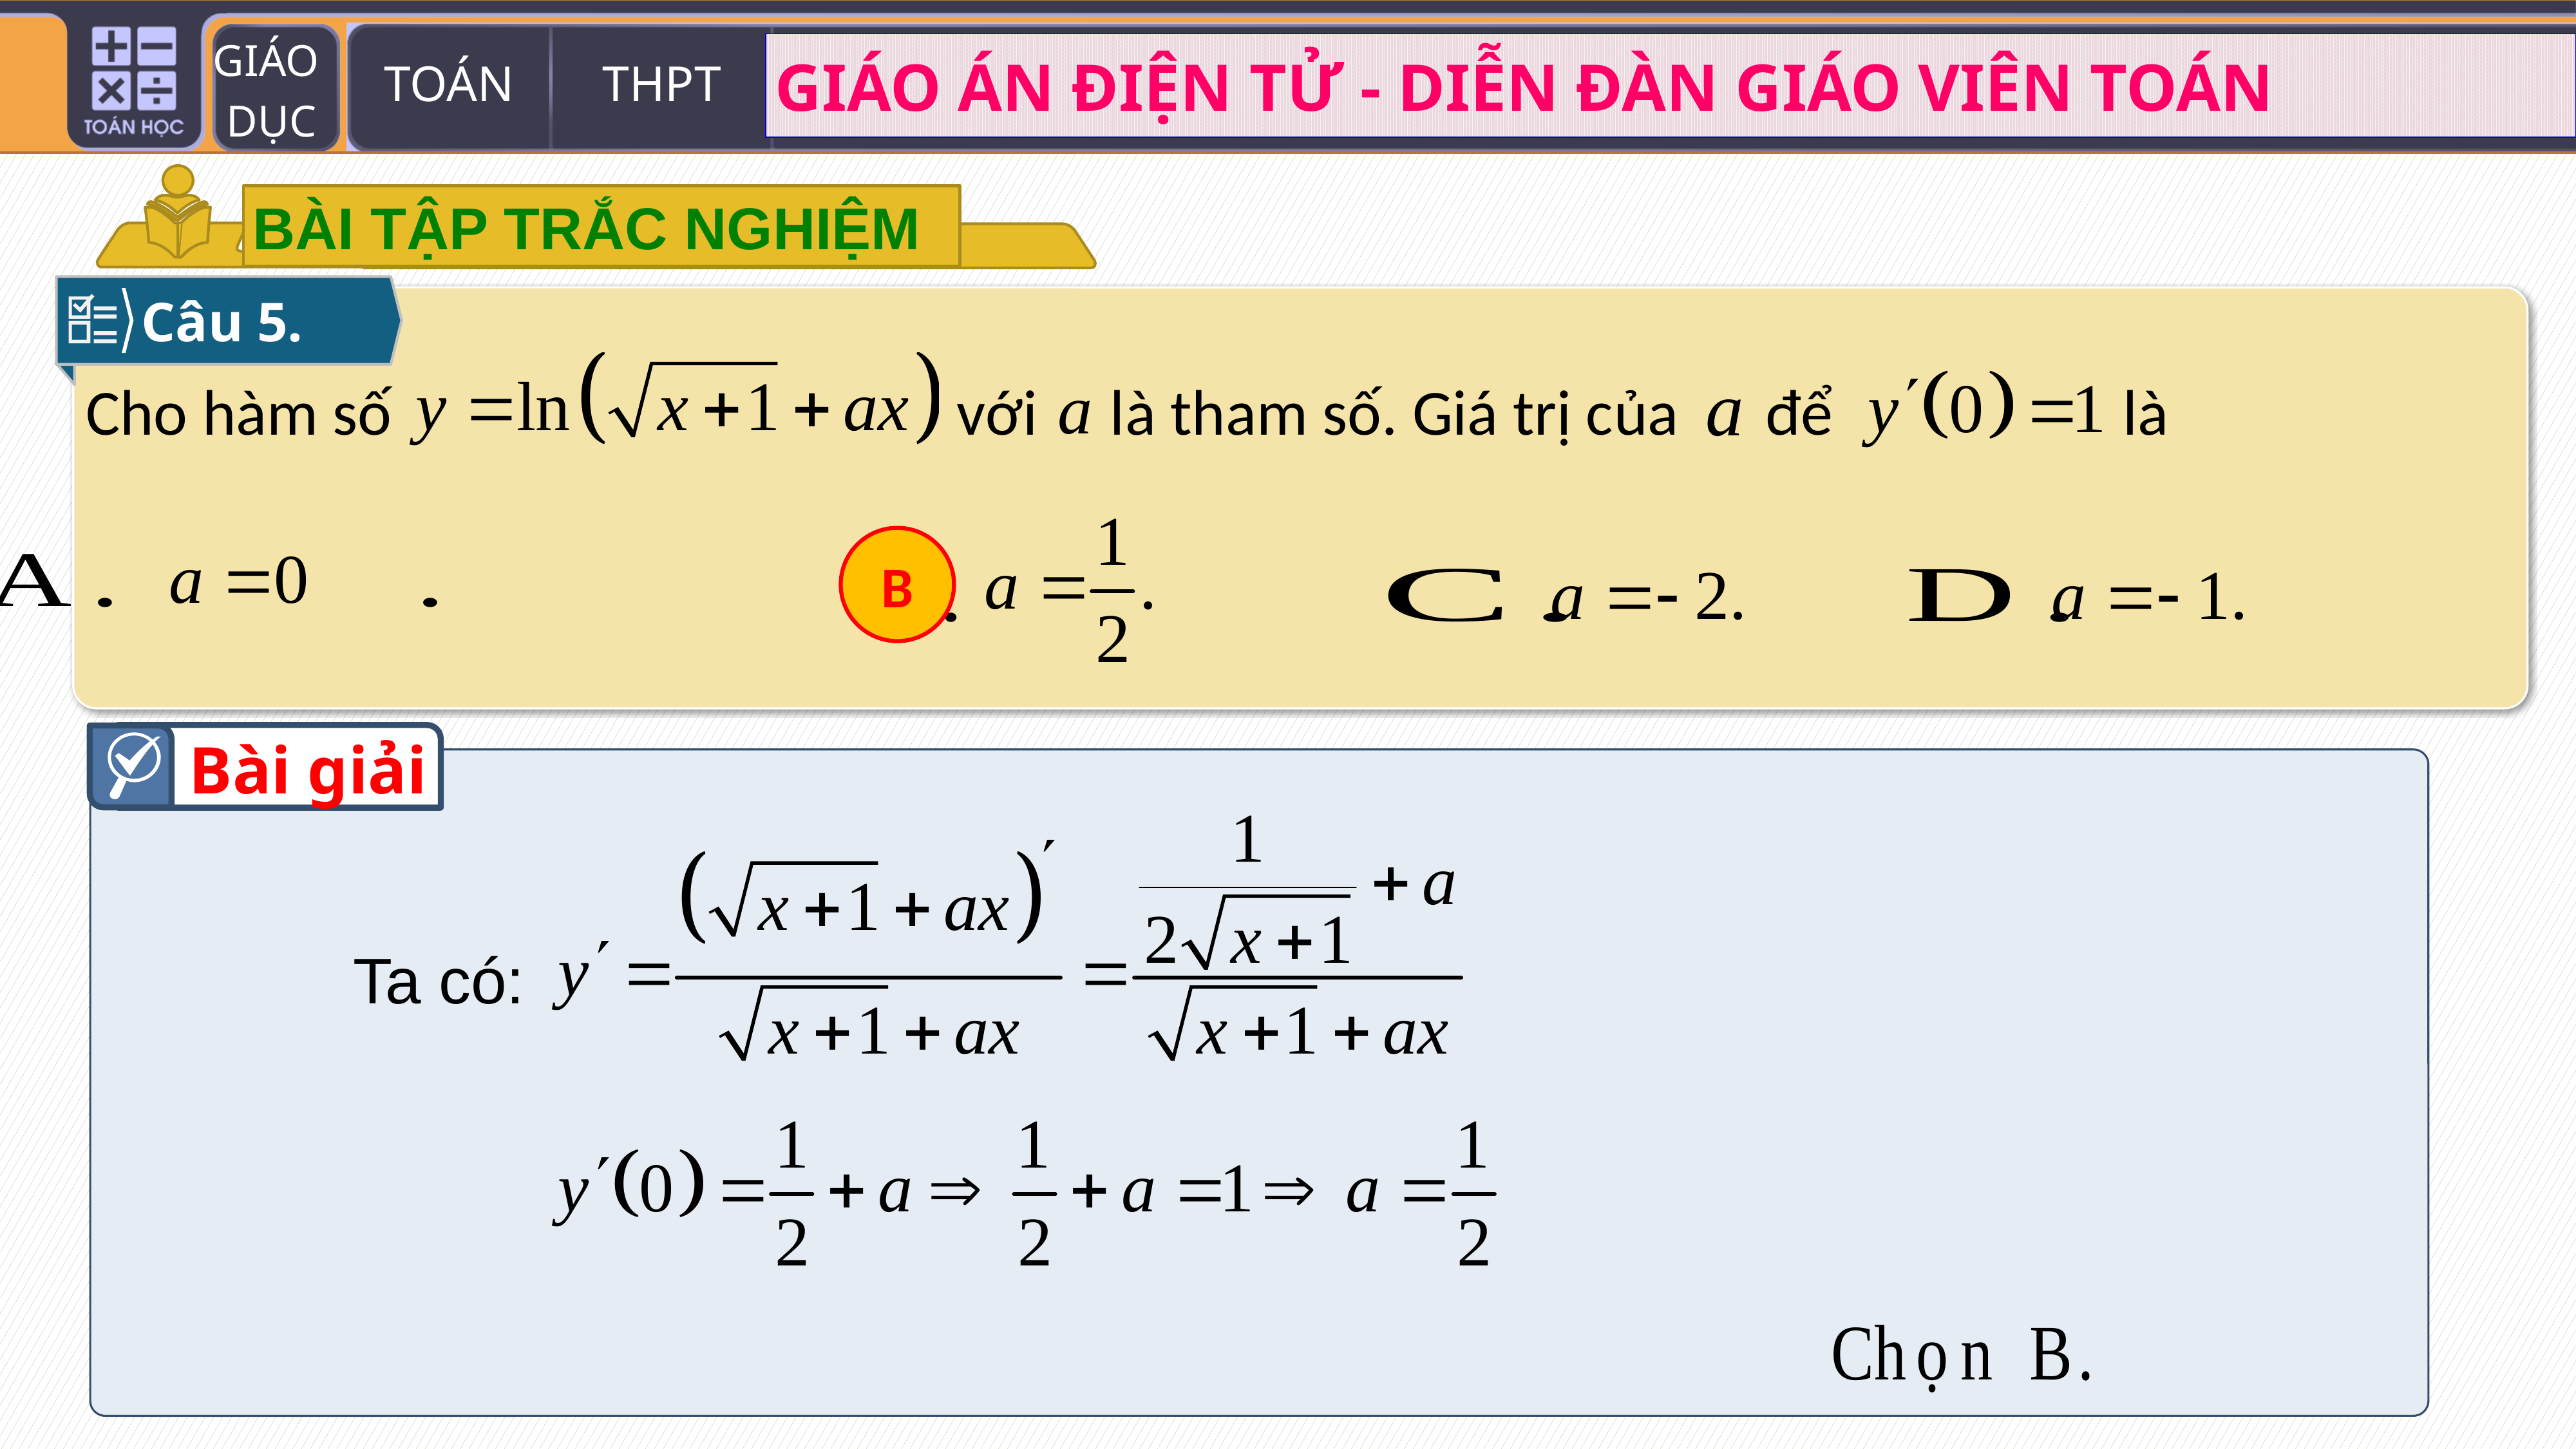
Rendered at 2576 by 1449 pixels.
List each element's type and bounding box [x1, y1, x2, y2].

text_box [90, 724, 2429, 1416]
text_box [549, 806, 1466, 1064]
text_box [406, 352, 939, 474]
text_box [1548, 567, 1744, 623]
text_box [2049, 567, 2245, 623]
text_box [1056, 398, 1095, 438]
text_box [1703, 397, 1747, 440]
text_box [983, 507, 1154, 667]
text_box [56, 276, 2528, 709]
text_box [167, 551, 309, 607]
text_box [95, 165, 1097, 269]
text_box [549, 1110, 1499, 1270]
text_box [1859, 369, 2101, 461]
